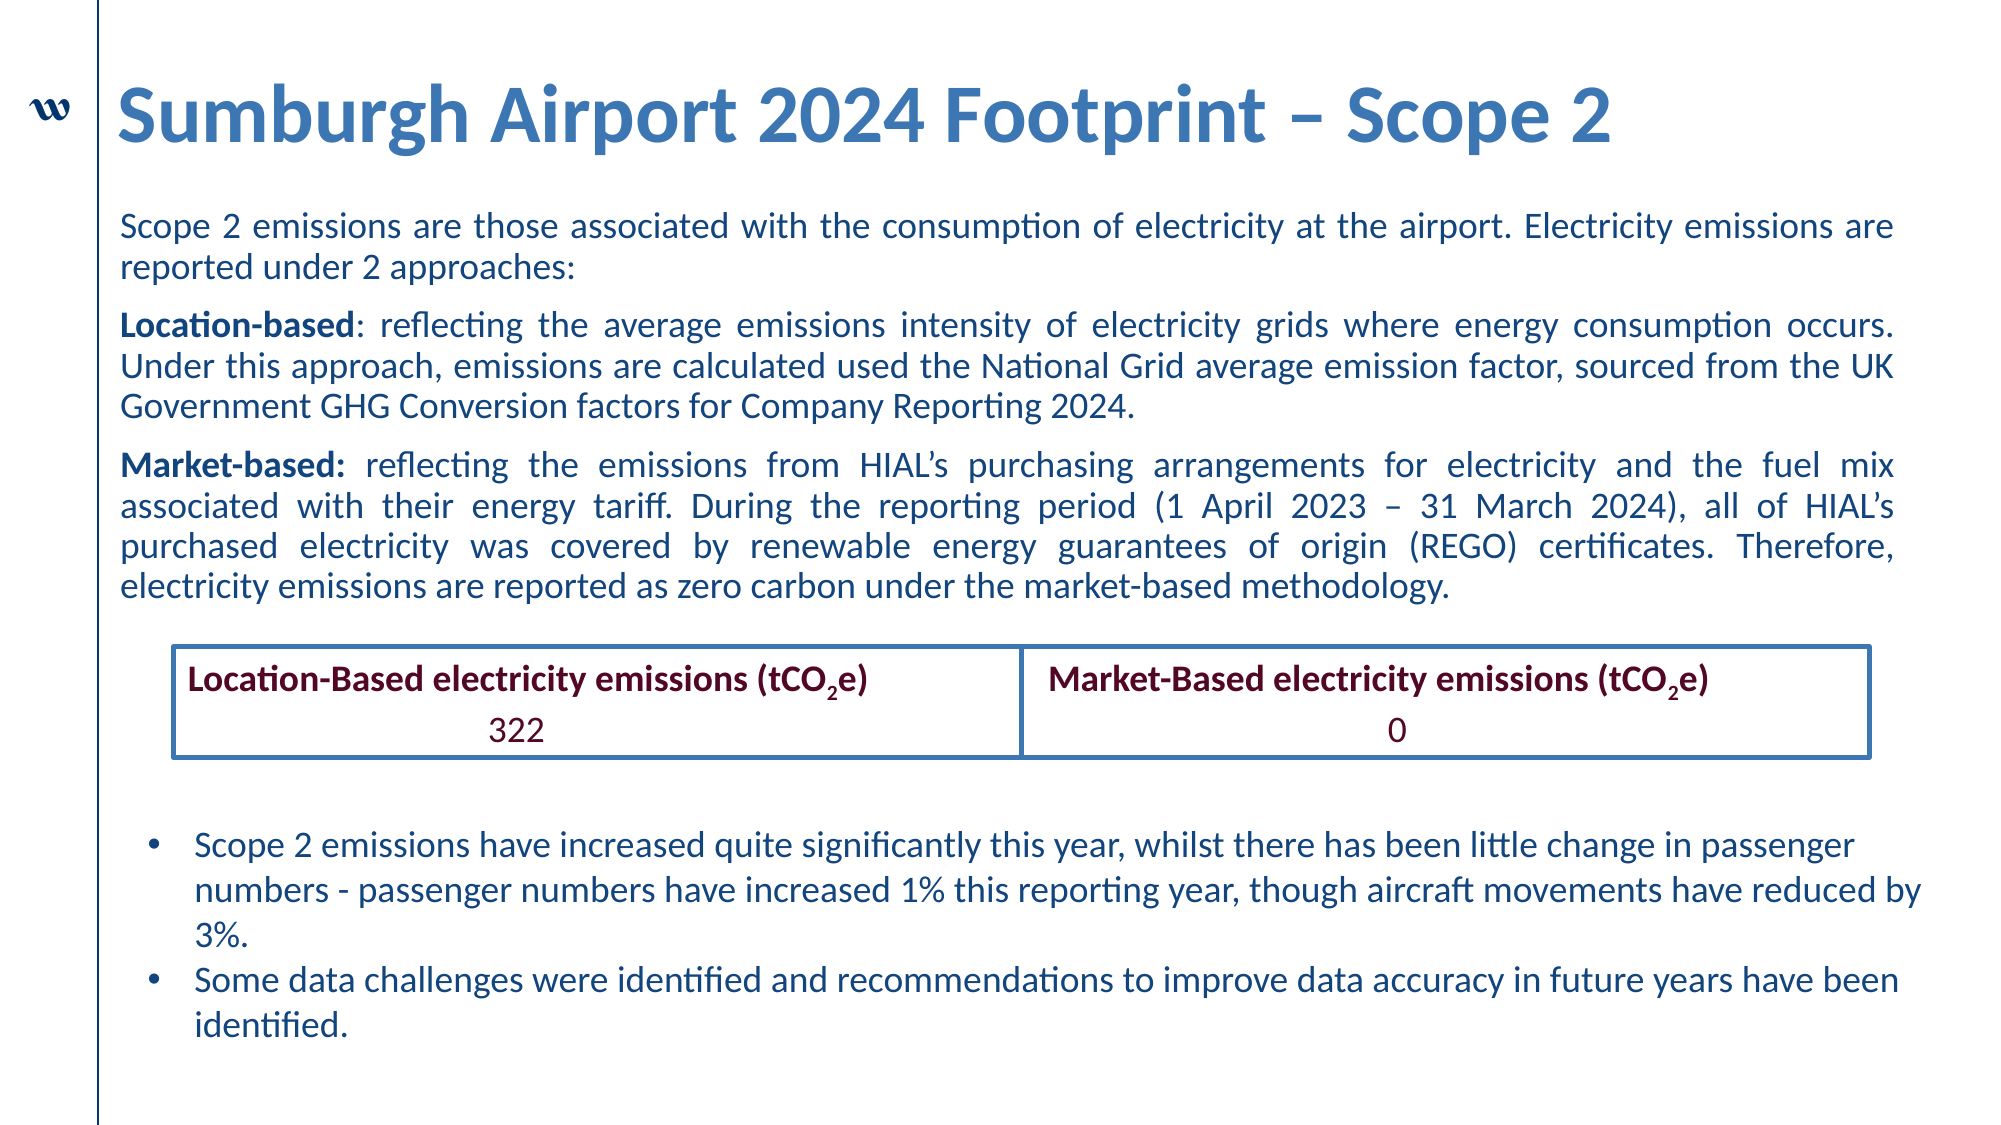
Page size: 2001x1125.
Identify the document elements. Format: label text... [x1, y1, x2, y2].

picture [23, 93, 77, 127]
text_box Scope 2 emissions have increased quite significantly this year, whilst there has been little change in passenger numbers - passenger numbers have increased 1% this reporting year, though aircraft movements have reduced by 3%. Some data challenges were identified and recommendations to improve data accuracy in future years have been identified. [132, 813, 1964, 1053]
text_box Scope 2 emissions are those associated with the consumption of electricity at the airport. Electricity emissions are reported under 2 approaches: Location-based: reflecting the average emissions intensity of electricity grids where energy consumption occurs. Under this approach, emissions are calculated used the National Grid average emission factor, sourced from the UK Government GHG Conversion factors for Company Reporting 2024. Market-based: reflecting the emissions from HIAL’s purchasing arrangements for electricity and the fuel mix associated with their energy tariff. During the reporting period (1 April 2023 – 31 March 2024), all of HIAL’s purchased electricity was covered by renewable energy guarantees of origin (REGO) certificates. Therefore, electricity emissions are reported as zero carbon under the market-based methodology. [105, 199, 1912, 870]
text_box Location-Based electricity emissions (tCO2e) Market-Based electricity emissions (tCO2e) 322 0 [173, 646, 1870, 758]
title Sumburgh Airport 2024 Footprint – Scope 2 [117, 70, 1734, 231]
